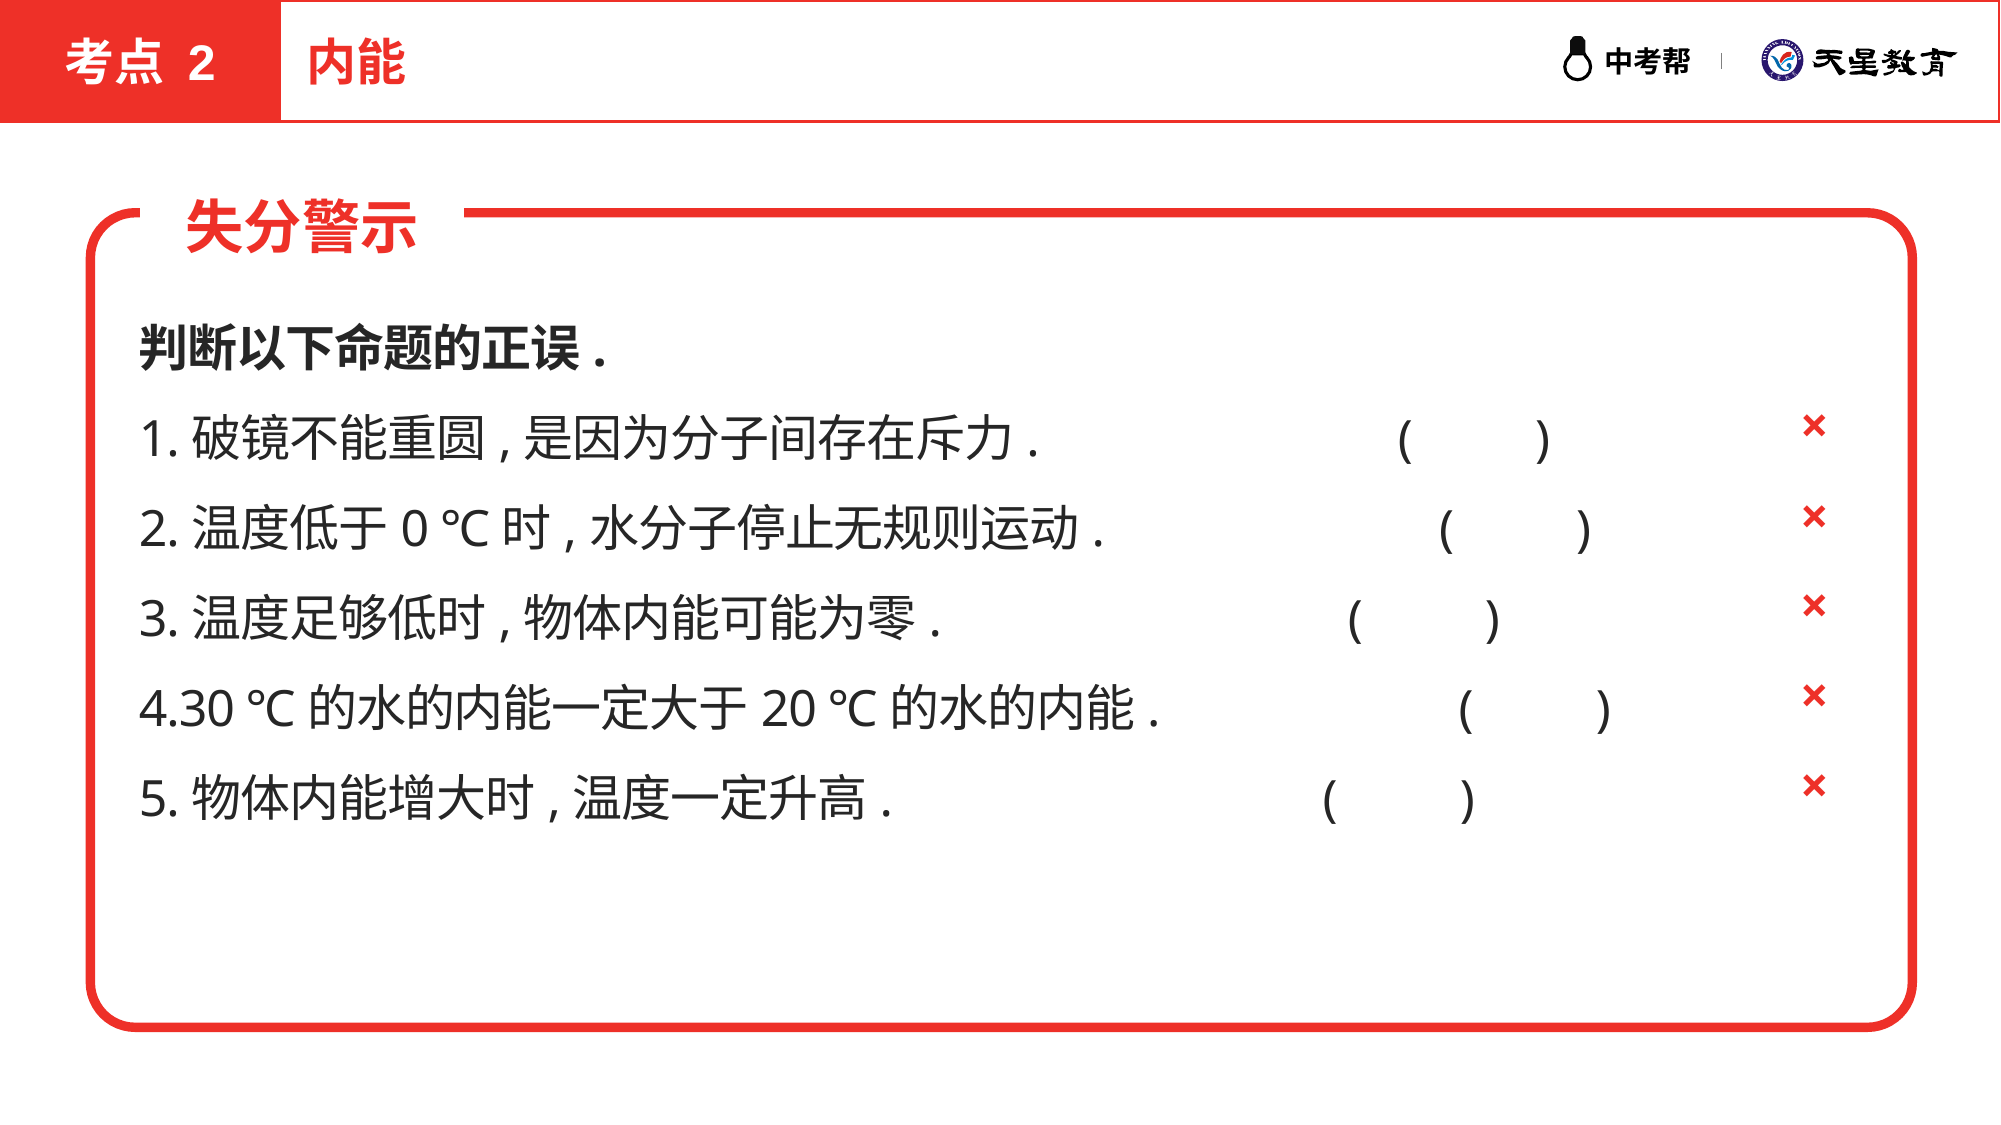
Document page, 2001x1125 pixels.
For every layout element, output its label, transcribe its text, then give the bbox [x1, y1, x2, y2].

text_box × [1785, 746, 1844, 821]
text_box × [1785, 566, 1844, 642]
text_box 内能 [276, 0, 2000, 123]
text_box × [1785, 385, 1844, 461]
text_box [89, 211, 1914, 1029]
text_box × [1785, 476, 1844, 552]
text_box 失分警示 [140, 148, 464, 268]
text_box × [1785, 656, 1844, 732]
text_box 考点 2 [1, 0, 280, 122]
